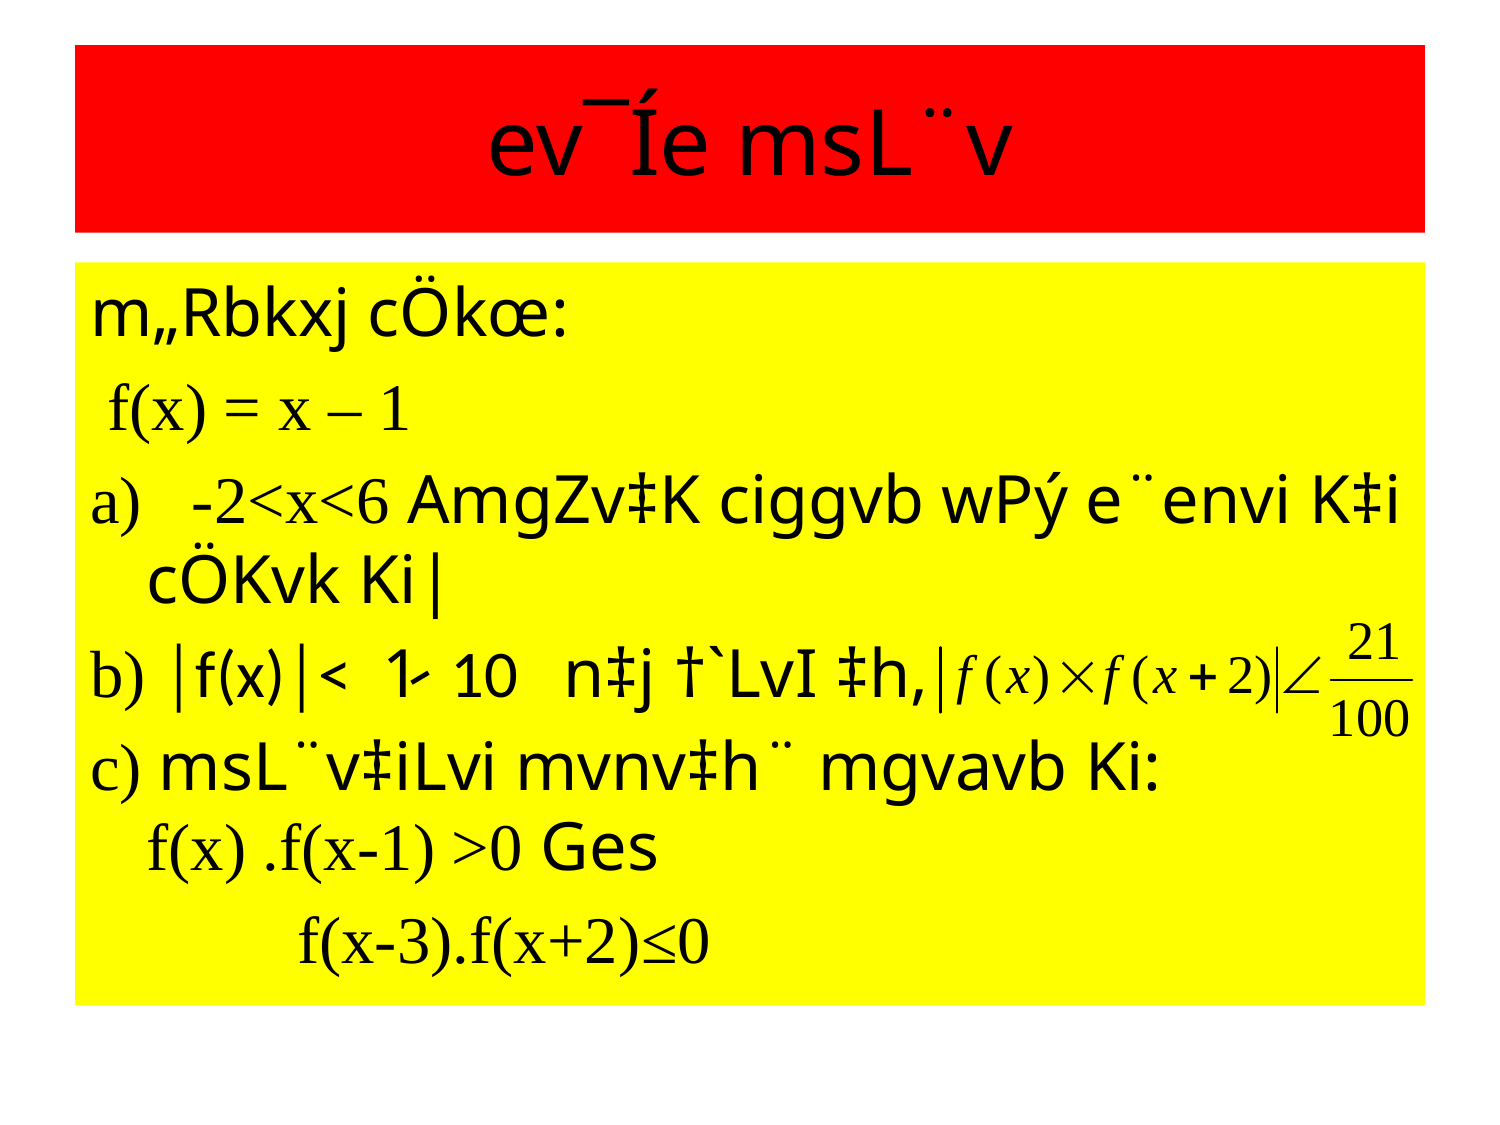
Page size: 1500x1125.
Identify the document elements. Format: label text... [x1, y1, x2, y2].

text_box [930, 606, 1426, 749]
title ev¯Íe msL¨v [75, 45, 1425, 233]
list m„Rbkxj cÖkœ: f(x) = x – 1 a) -2<x<6 AmgZv‡K ciggvb wPý e¨envi K‡i cÖKvk Ki| b) │f(x)│< 1̷ 10 n‡j †`LvI ‡h, c) msL¨v‡iLvi mvnv‡h¨ mgvavb Ki: f(x) .f(x-1) ˃0 Ges f(x-3).f(x+2)≤0 [75, 262, 1425, 1005]
